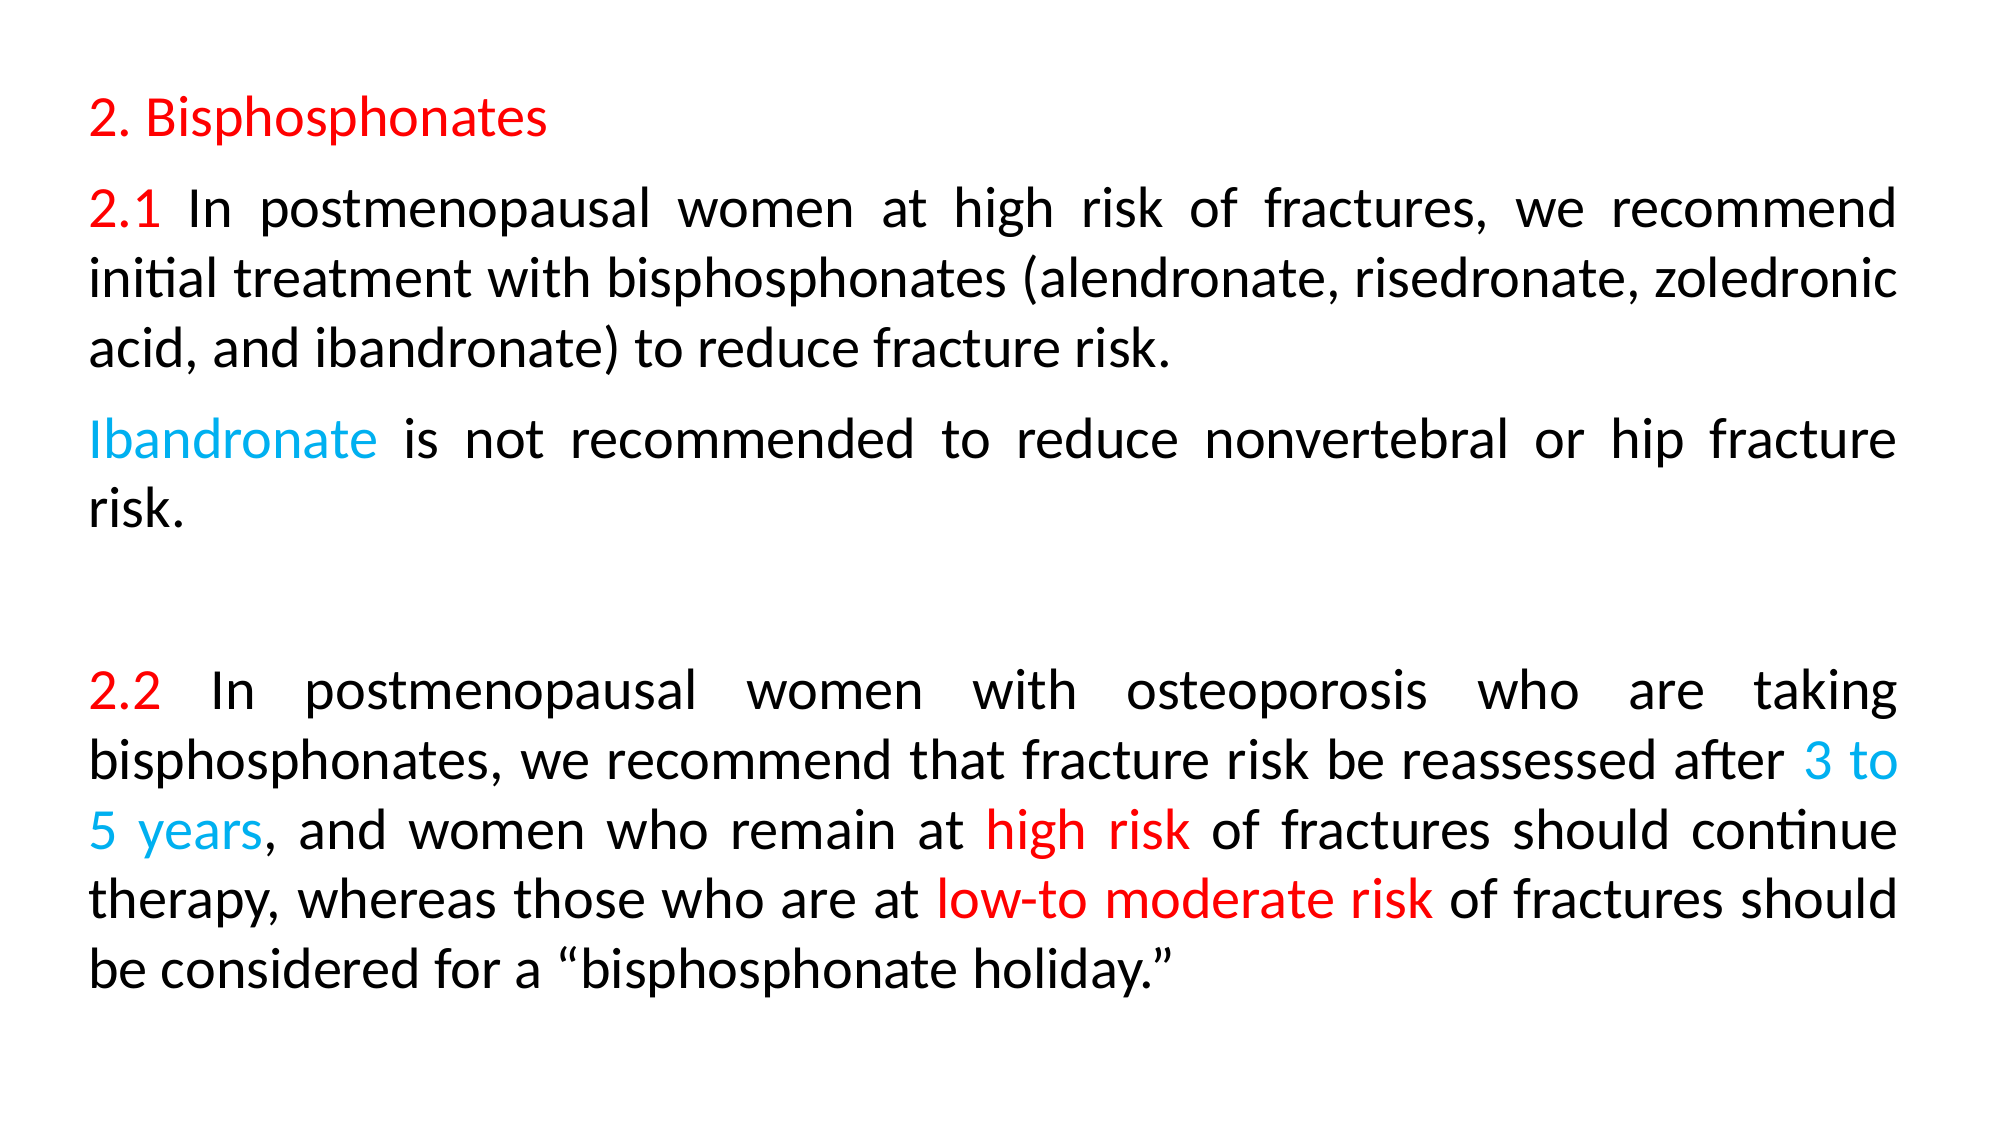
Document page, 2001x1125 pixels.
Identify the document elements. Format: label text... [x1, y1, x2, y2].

list 2. Bisphosphonates 2.1 In postmenopausal women at high risk of fractures, we recommend initial treatment with bisphosphonates (alendronate, risedronate, zoledronic acid, and ibandronate) to reduce fracture risk. Ibandronate is not recommended to reduce nonvertebral or hip fracture risk. 2.2 In postmenopausal women with osteoporosis who are taking bisphosphonates, we recommend that fracture risk be reassessed after 3 to 5 years, and women who remain at high risk of fractures should continue therapy, whereas those who are at low-to moderate risk of fractures should be considered for a “bisphosphonate holiday.” [73, 78, 1915, 1046]
